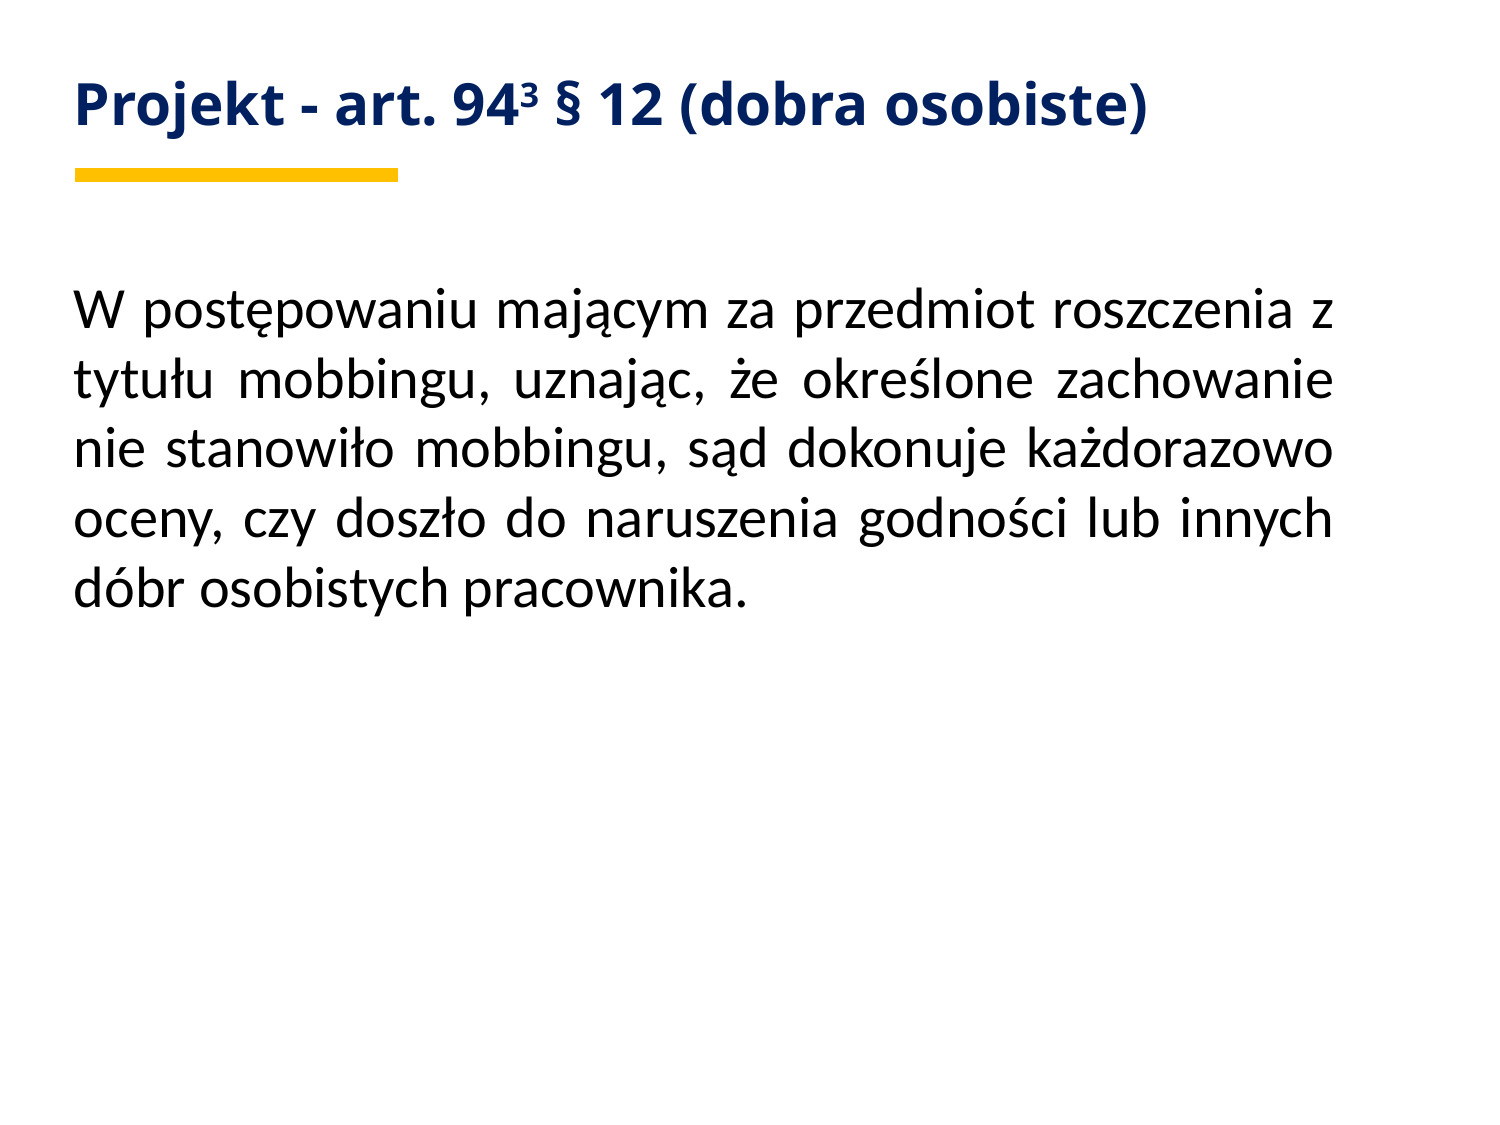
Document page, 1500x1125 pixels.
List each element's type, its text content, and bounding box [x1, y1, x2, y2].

title Projekt - art. 943 § 12 (dobra osobiste) [59, 49, 1406, 155]
list W postępowaniu mającym za przedmiot roszczenia z tytułu mobbingu, uznając, że określone zachowanie nie stanowiło mobbingu, sąd dokonuje każdorazowo oceny, czy doszło do naruszenia godności lub innych dóbr osobistych pracownika. [59, 262, 1350, 1050]
